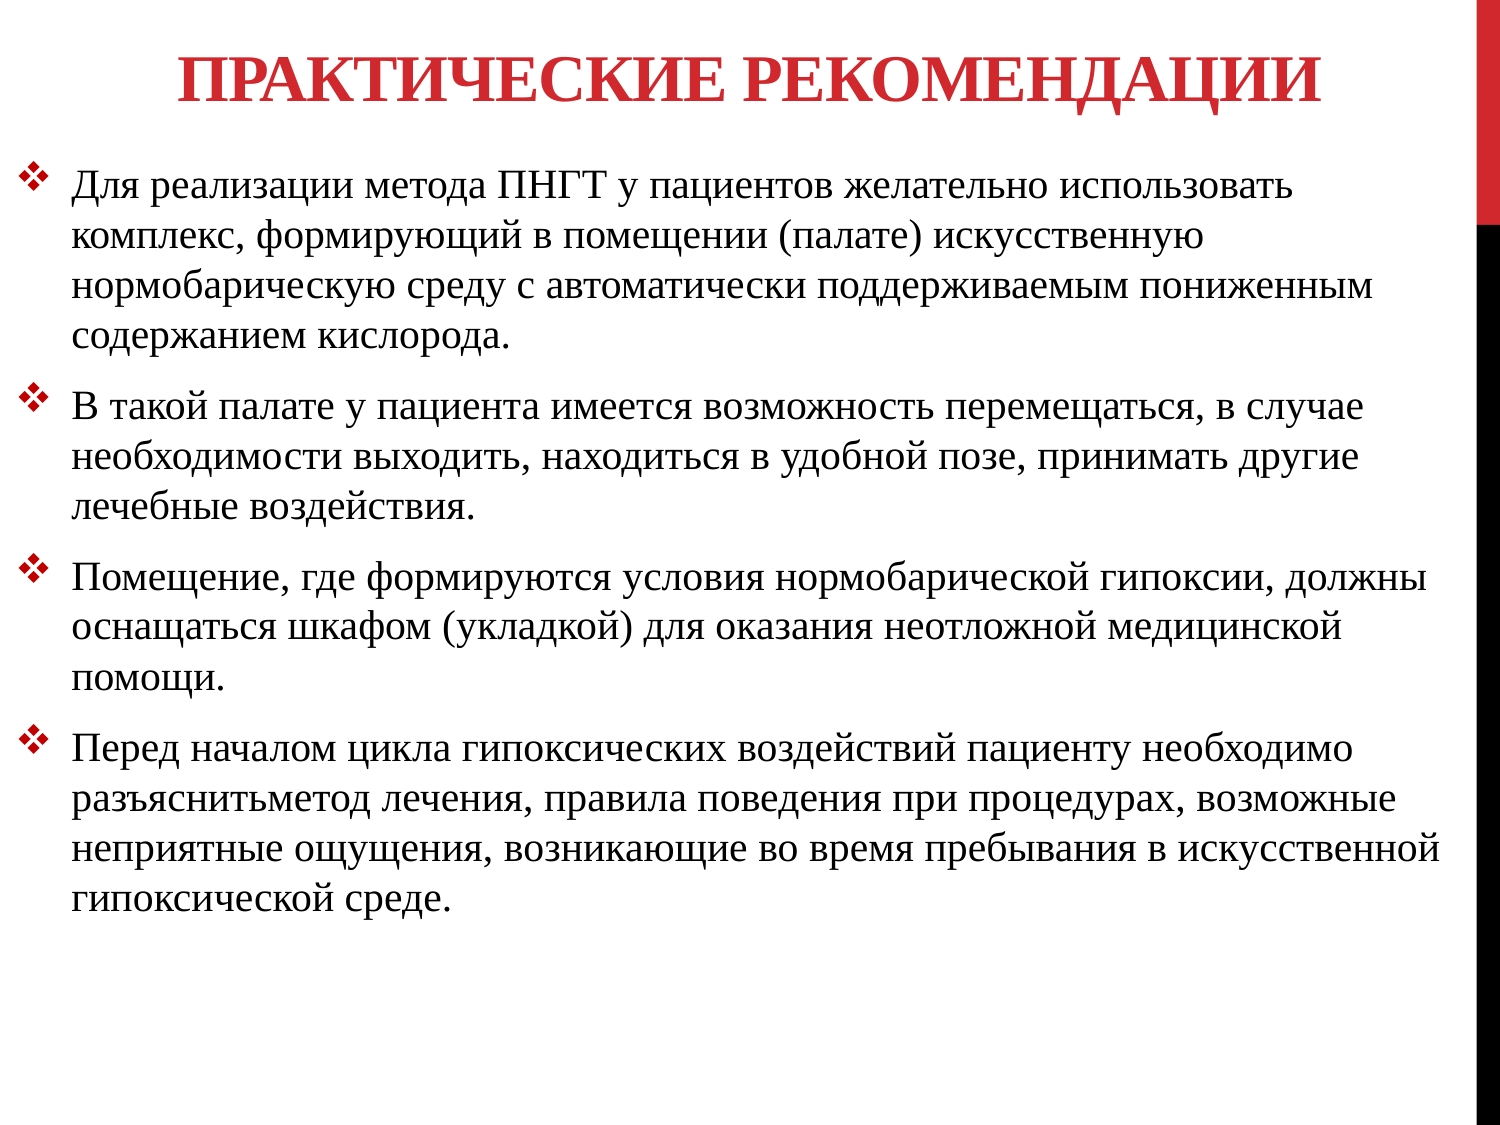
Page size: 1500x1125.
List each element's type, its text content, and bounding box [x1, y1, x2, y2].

title Практические рекомендации [0, 0, 1500, 149]
list Для реализации метода ПНГТ у пациентов желательно использовать комплекс, формирующий в помещении (палате) искусственную нормобарическую среду с автоматически поддерживаемым пониженным содержанием кислорода. В такой палате у пациента имеется возможность перемещаться, в случае необходимости выходить, находиться в удобной позе, принимать другие лечебные воздействия. Помещение, где формируются условия нормобарической гипоксии, должны оснащаться шкафом (укладкой) для оказания неотложной медицинской помощи. Перед началом цикла гипоксических воздействий пациенту необходимо разъяснитьметод лечения, правила поведения при процедурах, возможные неприятные ощущения, возникающие во время пребывания в искусственной гипоксической среде. [0, 149, 1471, 1012]
